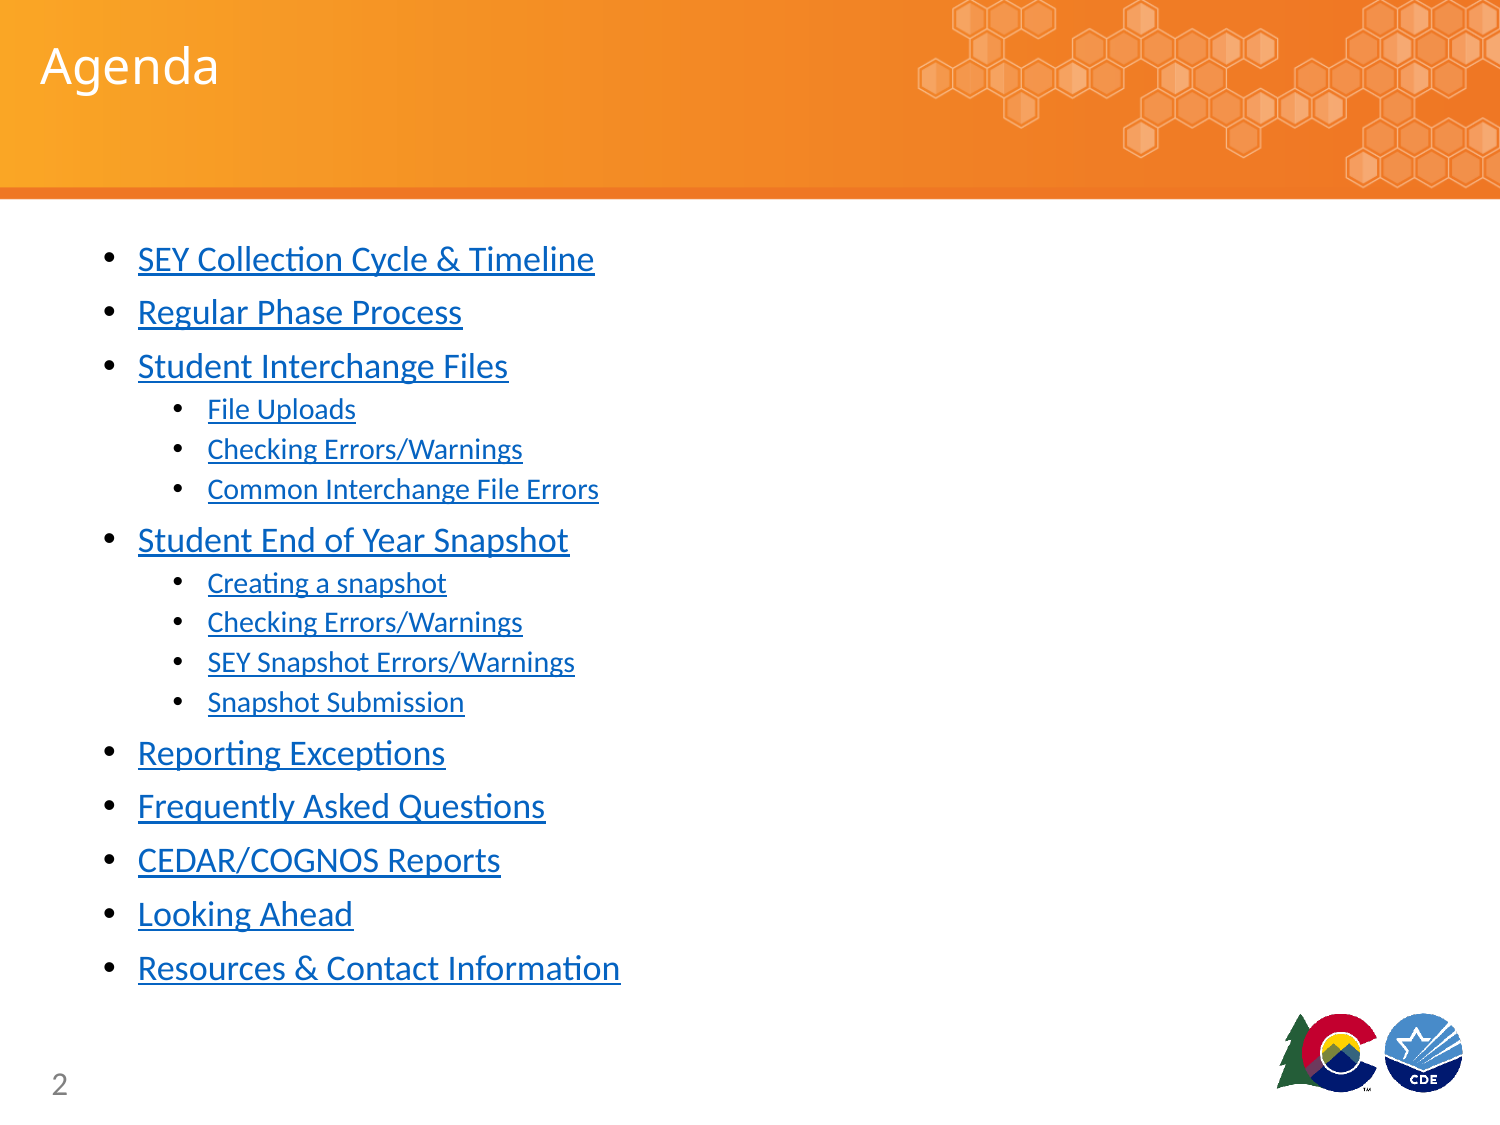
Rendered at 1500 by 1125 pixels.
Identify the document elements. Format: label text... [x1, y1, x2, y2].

picture [0, 0, 1500, 200]
picture [1275, 1012, 1463, 1093]
slide_number 2 [36, 1054, 375, 1115]
title Agenda [40, 41, 1038, 166]
list SEY Collection Cycle & Timeline Regular Phase Process Student Interchange Files File Uploads Checking Errors/Warnings Common Interchange File Errors Student End of Year Snapshot Creating a snapshot Checking Errors/Warnings SEY Snapshot Errors/Warnings Snapshot Submission Reporting Exceptions Frequently Asked Questions CEDAR/COGNOS Reports Looking Ahead Resources & Contact Information [103, 239, 1397, 1002]
